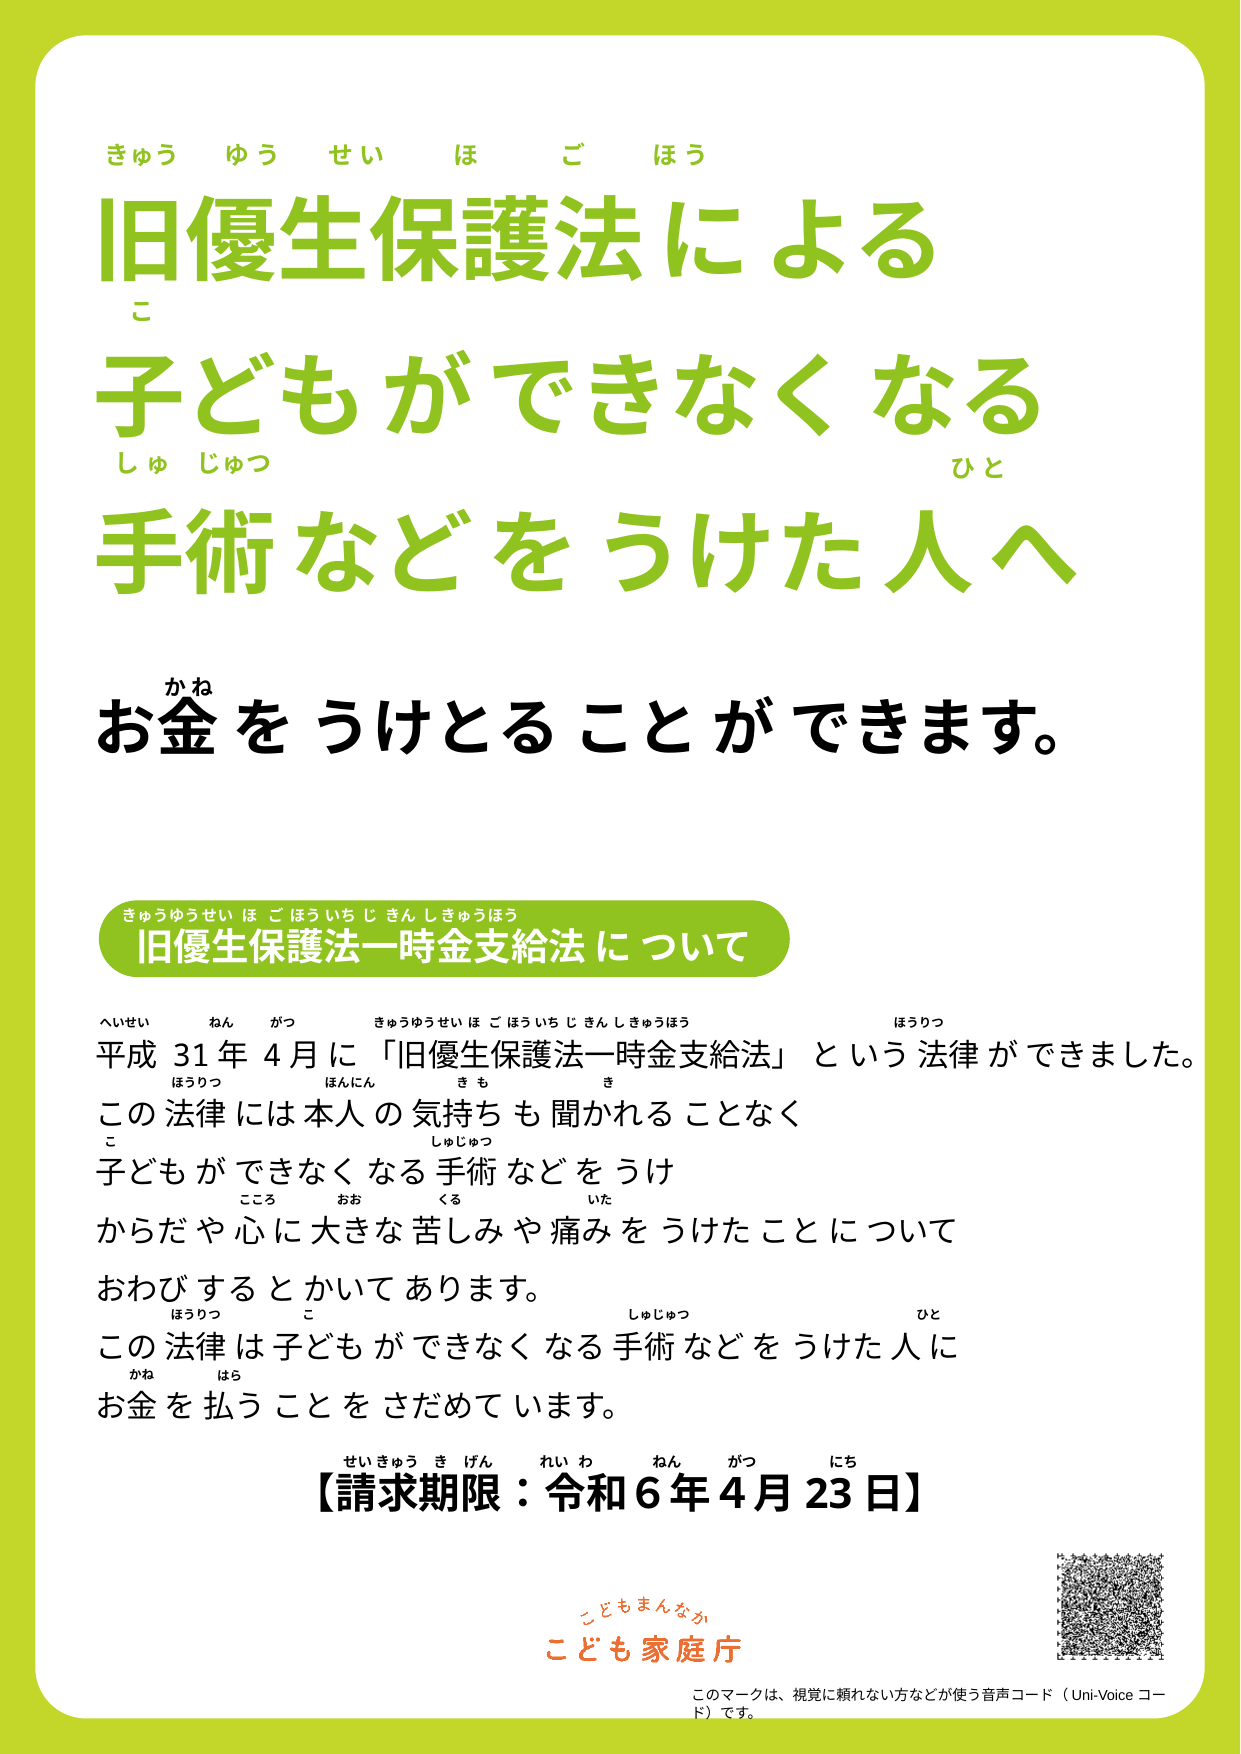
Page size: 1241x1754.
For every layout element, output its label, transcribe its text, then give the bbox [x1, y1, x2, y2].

title 旧優生保護法 に よる 子ども が できなく なる 手術 など を うけた 人 へ [78, 128, 1156, 634]
text_box このマークは、視覚に頼れない方などが使う音声コード（Uni-Voiceコード）です。 [676, 1678, 1189, 1729]
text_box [81, 1126, 515, 1157]
text_box 旧優生保護法一時金支給法 に ついて [97, 899, 791, 979]
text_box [88, 132, 734, 174]
text_box せい きゅう き げん れい わ ねん がつ にち [328, 1445, 937, 1478]
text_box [80, 1007, 964, 1039]
picture [1057, 1553, 1164, 1660]
text_box 平成 31年 4月 に 「旧優生保護法一時金支給法」 と いう 法律 が できました。 この 法律 には 本人 の 気持ち も 聞かれる ことなく 子ども が できなく なる 手術 など を うけ からだ や 心 に 大きな 苦しみ や 痛み を うけた こと に ついて おわび する と かいて あります。 この 法律 は 子ども が できなく なる 手術 など を うけた 人 に お金 を 払う こと を さだめて います。 [80, 1007, 1209, 1431]
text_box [106, 1359, 266, 1391]
text_box ひ と [925, 444, 1032, 490]
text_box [151, 1299, 965, 1330]
text_box か ね [135, 666, 243, 708]
text_box きゅうゆう せい ほ ご ほう いち じ きん し きゅうほう [106, 897, 720, 932]
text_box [151, 1067, 638, 1098]
text_box 【請求期限：令和６年４月23日】 [35, 1459, 1205, 1524]
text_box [219, 1184, 636, 1215]
text_box お金 を うけとる こと が できます。 [78, 680, 1156, 771]
text_box こ [88, 287, 195, 333]
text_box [89, 439, 287, 482]
picture [544, 1592, 744, 1665]
